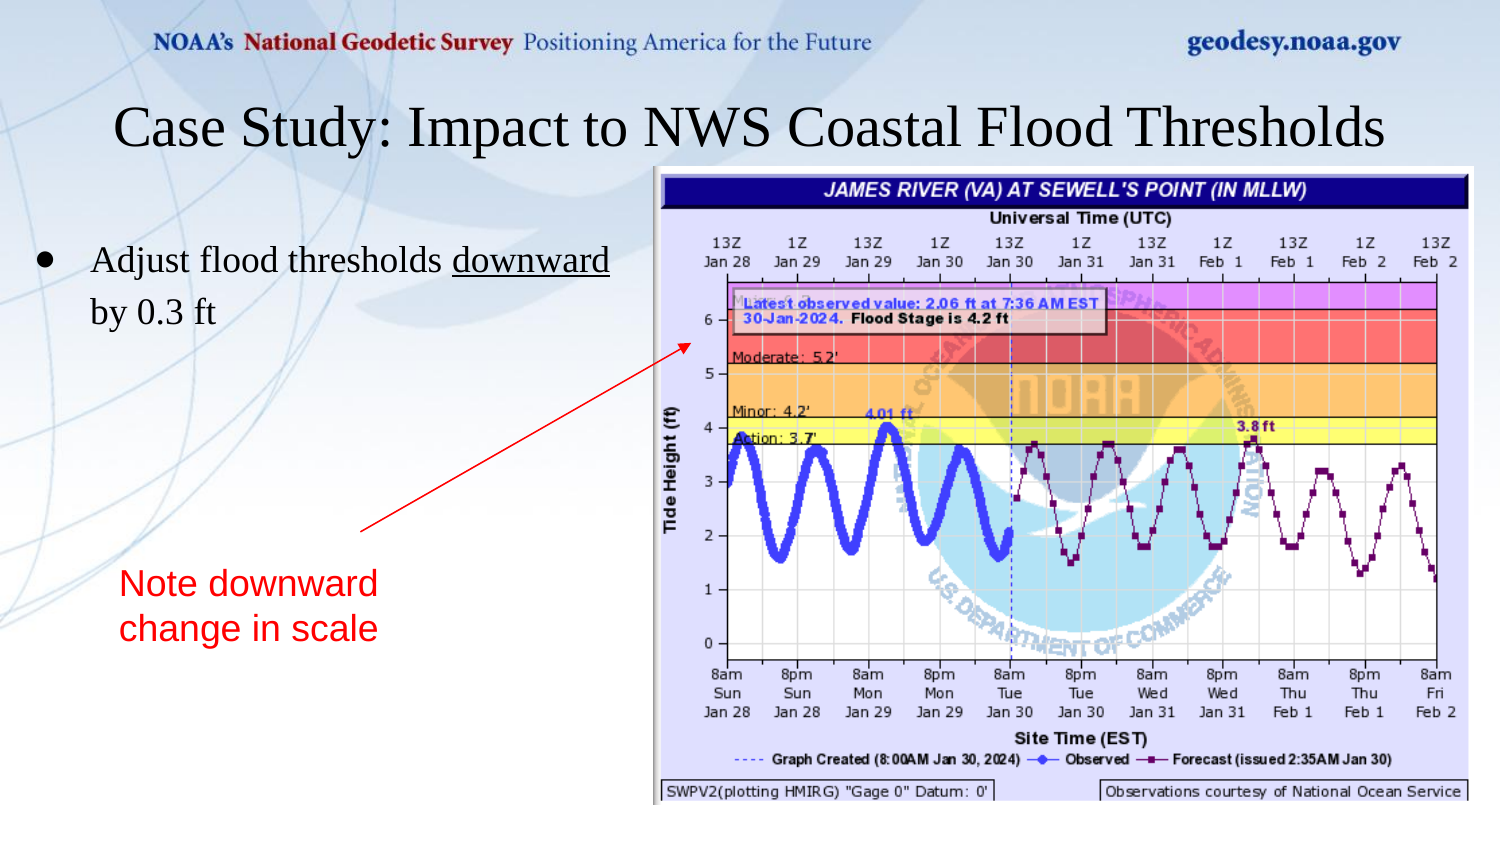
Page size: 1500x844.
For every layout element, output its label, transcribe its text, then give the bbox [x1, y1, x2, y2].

title Case Study: Impact to NWS Coastal Flood Thresholds [51, 72, 1449, 167]
picture [0, 0, 1500, 844]
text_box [360, 342, 692, 533]
text_box Note downward change in scale [103, 544, 488, 675]
list Adjust flood thresholds downward by 0.3 ft [0, 213, 648, 790]
